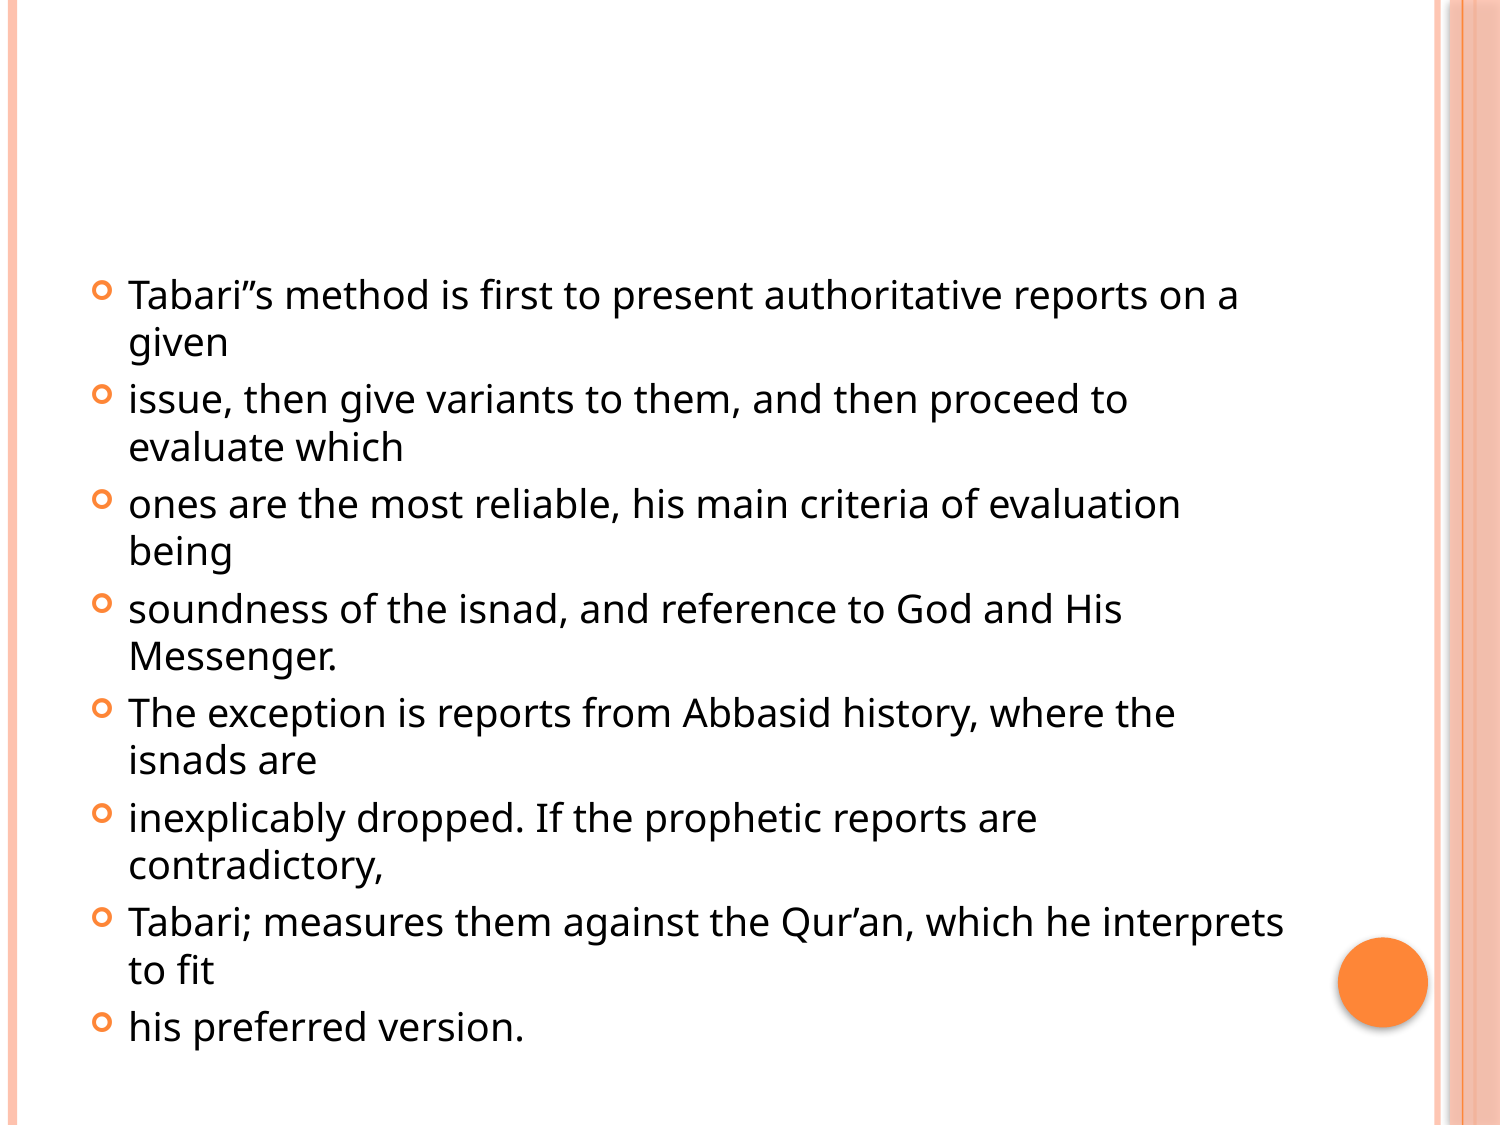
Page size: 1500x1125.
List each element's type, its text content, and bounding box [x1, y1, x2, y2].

list Tabari’’s method is first to present authoritative reports on a given issue, then give variants to them, and then proceed to evaluate which ones are the most reliable, his main criteria of evaluation being soundness of the isnad, and reference to God and His Messenger. The exception is reports from Abbasid history, where the isnads are inexplicably dropped. If the prophetic reports are contradictory, Tabari; measures them against the Qur’an, which he interprets to fit his preferred version. [75, 262, 1300, 1062]
